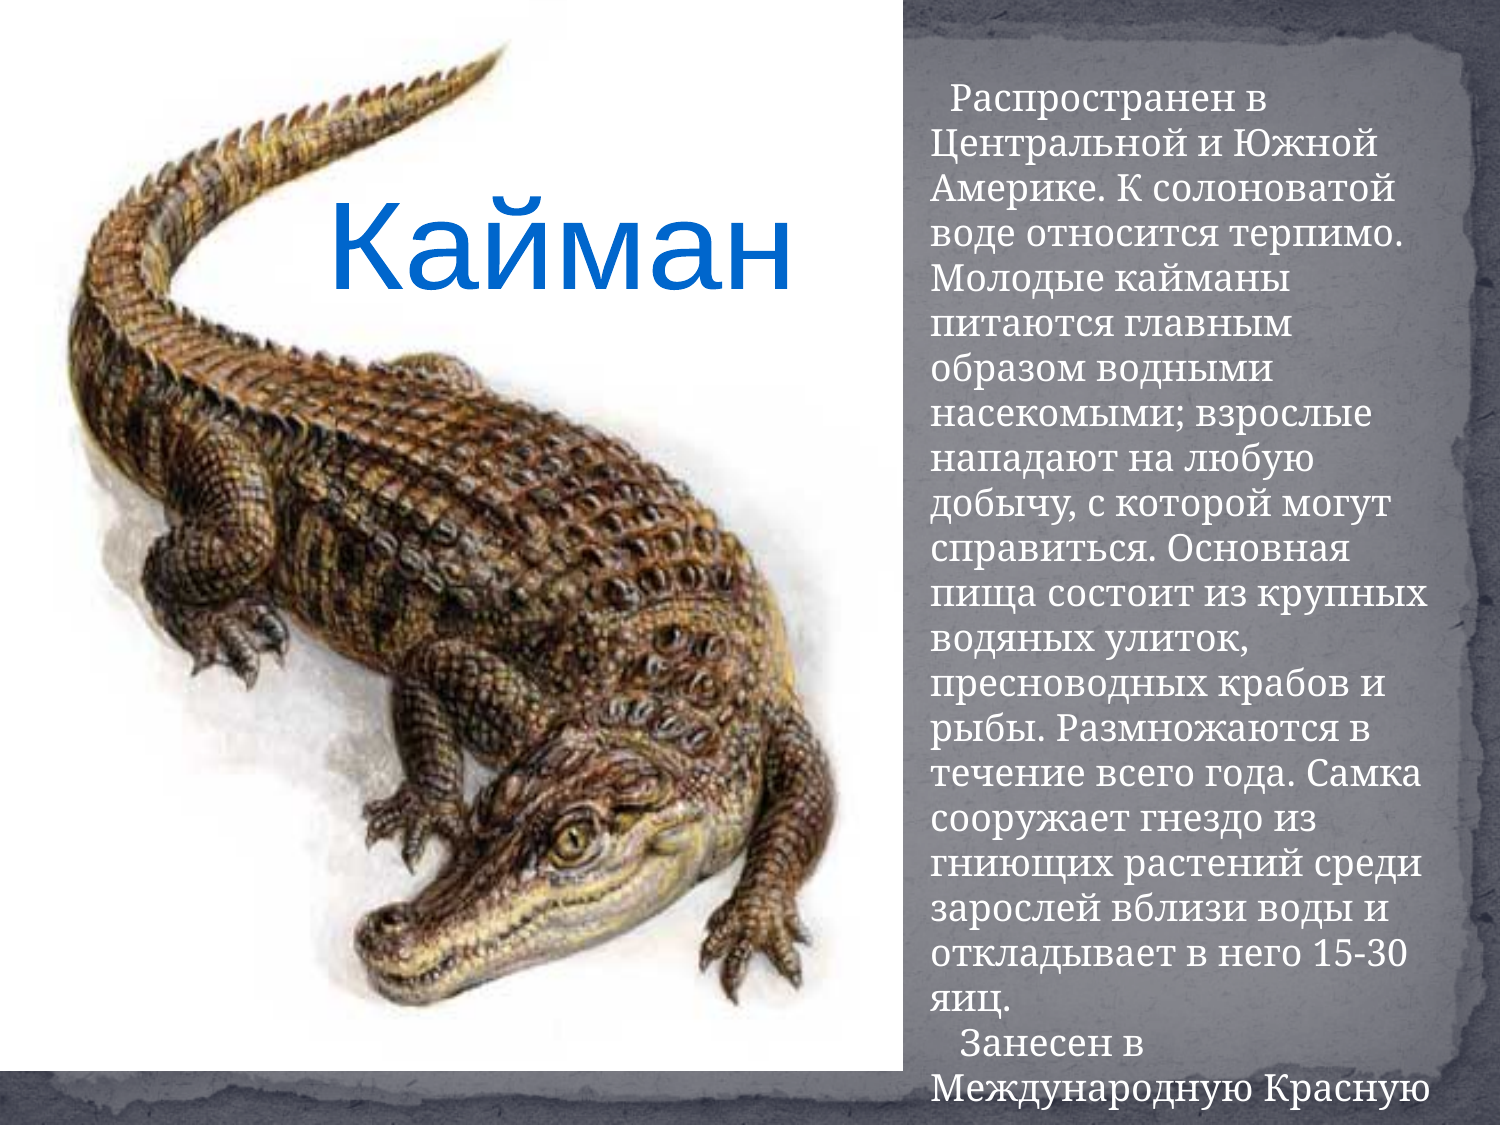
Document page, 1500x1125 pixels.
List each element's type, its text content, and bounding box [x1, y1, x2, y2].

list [1, 1, 902, 1070]
text_box Распространен в Центральной и Южной Америке. К солоноватой воде относится терпимо. Молодые кайманы питаются главным образом водными насекомыми; взрослые нападают на любую добычу, с которой могут справиться. Основная пища состоит из крупных водяных улиток, пресноводных крабов и рыбы. Размножаются в течение всего года. Самка сооружает гнездо из гниющих растений среди зарослей вблизи воды и откладывает в него 15-30 яиц. Занесен в Международную Красную книгу. [915, 66, 1459, 1125]
